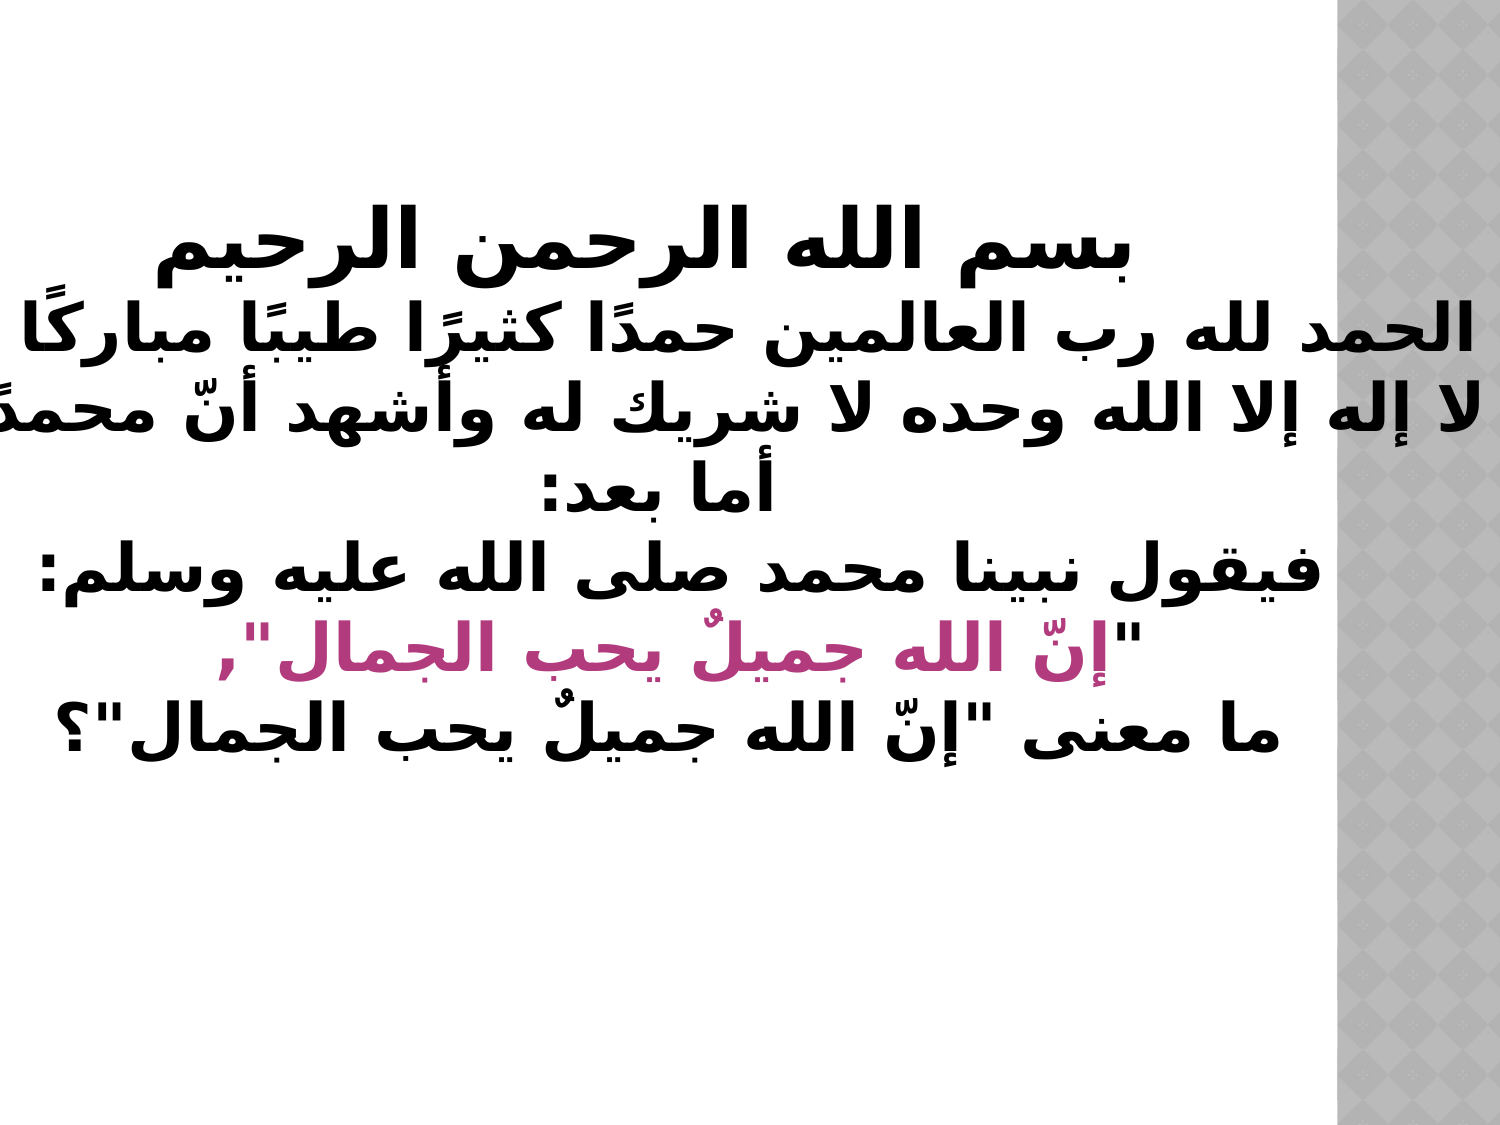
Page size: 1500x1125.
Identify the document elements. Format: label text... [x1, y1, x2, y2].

text_box بسم الله الرحمن الرحيم الحمد لله رب العالمين حمدًا كثيرًا طيبًا مباركًا فيه, وأشهد أنّ لا إله إلا الله وحده لا شريك له وأشهد أنّ محمدًا عبده ورسوله, أما بعد: فيقول نبينا محمد صلى الله عليه وسلم: "إنّ الله جميلٌ يحب الجمال", ما معنى "إنّ الله جميلٌ يحب الجمال"؟ [0, 177, 1500, 772]
